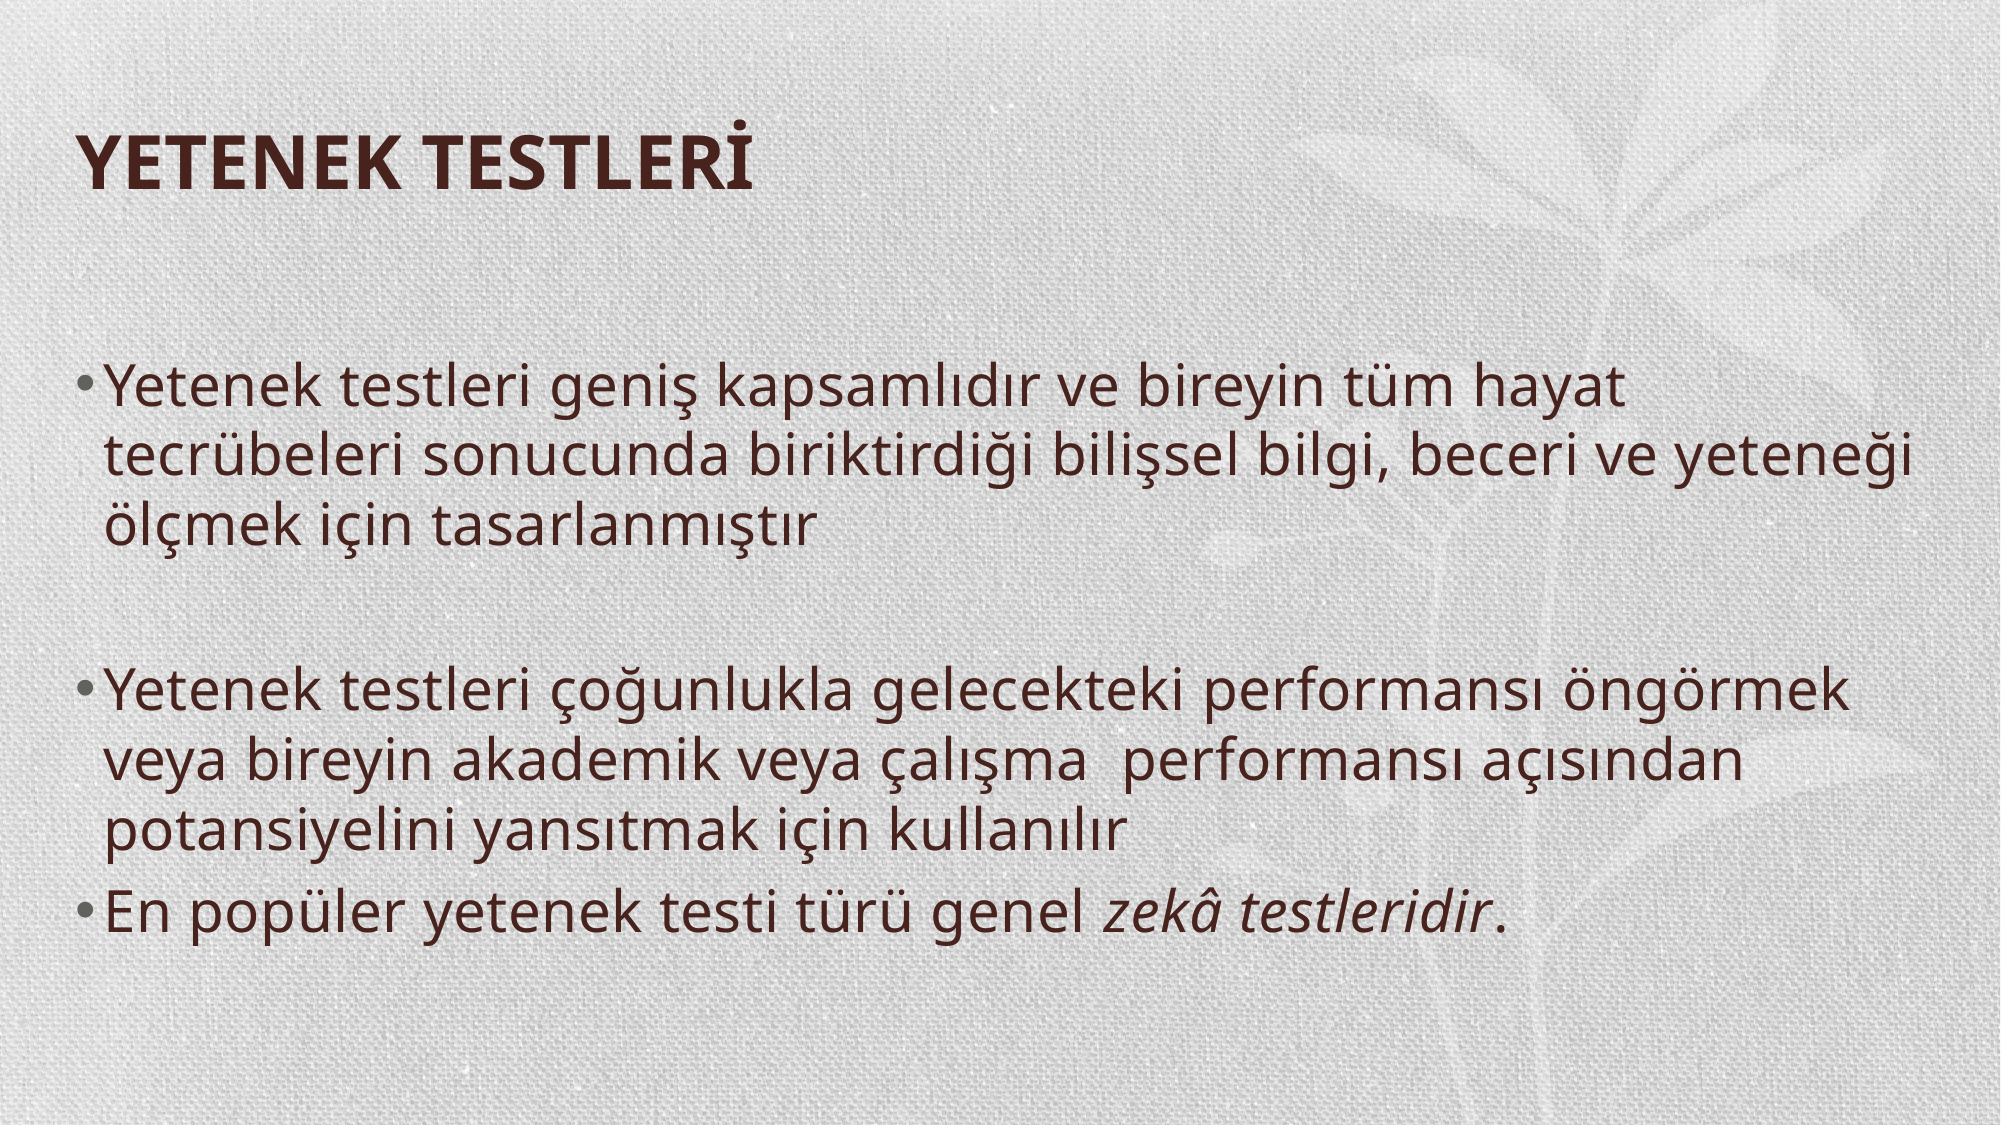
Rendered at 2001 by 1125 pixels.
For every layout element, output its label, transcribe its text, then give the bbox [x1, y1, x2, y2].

list Yetenek testleri geniş kapsamlıdır ve bireyin tüm hayat tecrübeleri sonucunda biriktirdiği bilişsel bilgi, beceri ve yeteneği ölçmek için tasarlanmıştır Yetenek testleri çoğunlukla gelecekteki performansı öngörmek veya bireyin akademik veya çalışma performansı açısından potansiyelini yansıtmak için kullanılır En popüler yetenek testi türü genel zekâ testleridir. [60, 340, 1940, 1023]
title YETENEK TESTLERİ [60, 37, 1940, 213]
